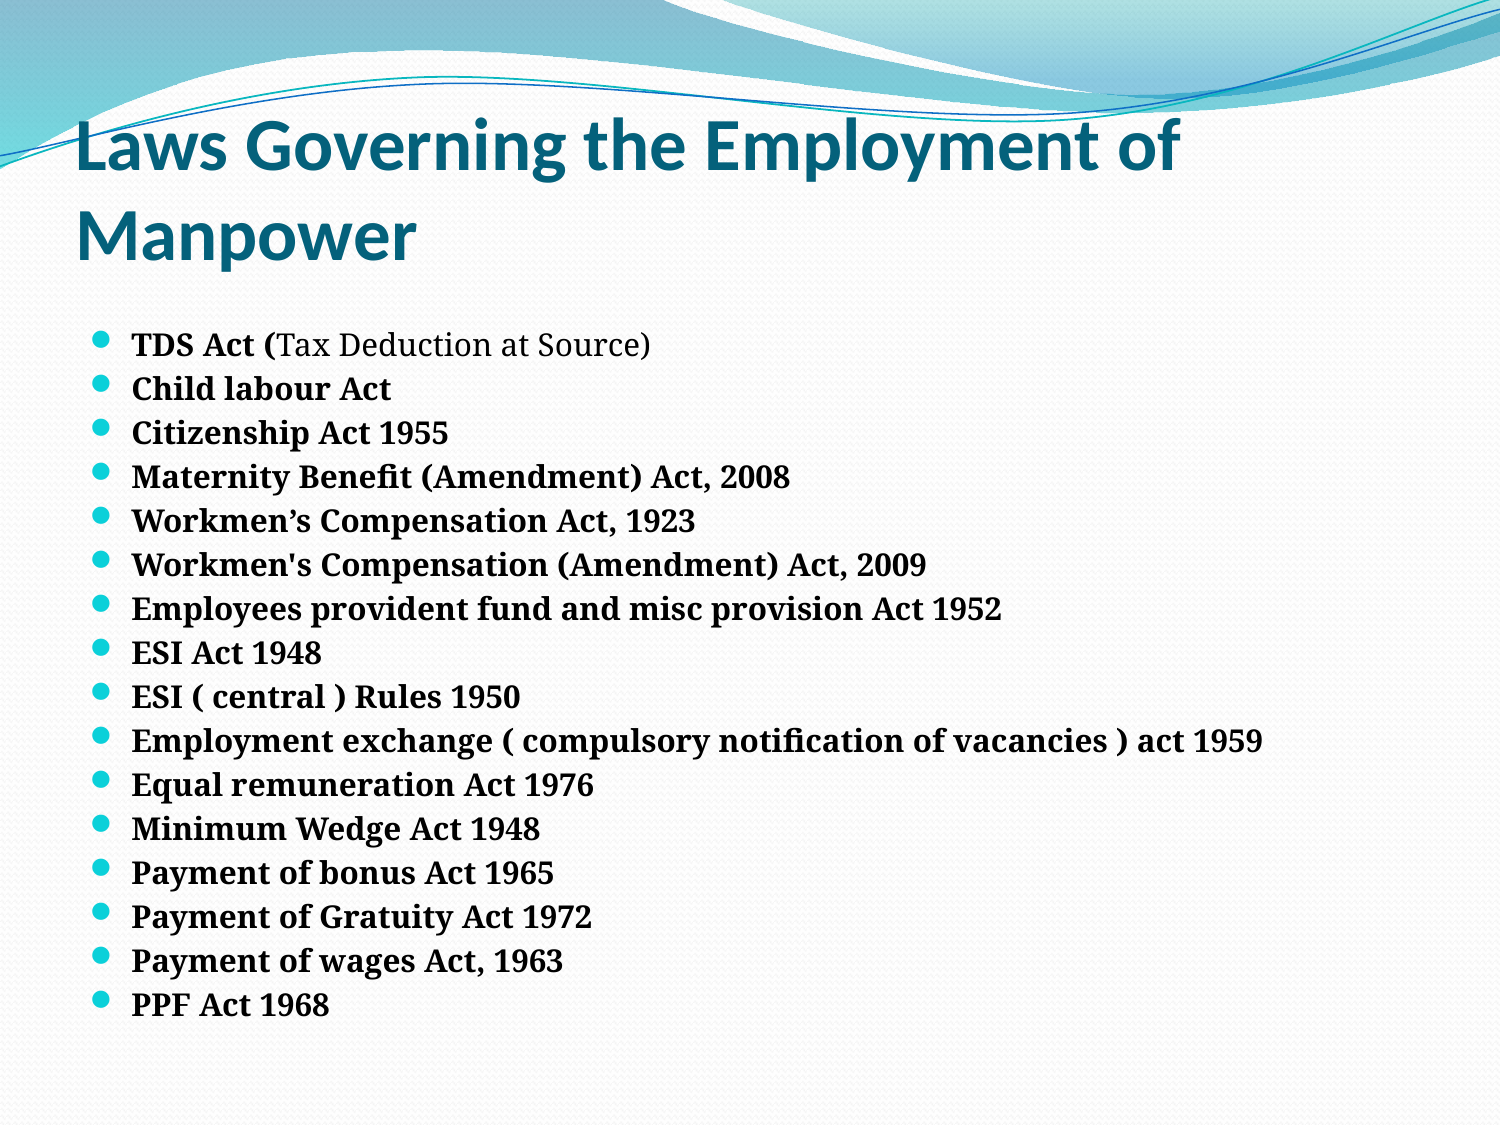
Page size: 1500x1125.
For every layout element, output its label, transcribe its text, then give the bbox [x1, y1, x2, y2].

list TDS Act (Tax Deduction at Source) Child labour Act Citizenship Act 1955 Maternity Benefit (Amendment) Act, 2008 Workmen’s Compensation Act, 1923 Workmen's Compensation (Amendment) Act, 2009 Employees provident fund and misc provision Act 1952 ESI Act 1948 ESI ( central ) Rules 1950 Employment exchange ( compulsory notification of vacancies ) act 1959 Equal remuneration Act 1976 Minimum Wedge Act 1948 Payment of bonus Act 1965 Payment of Gratuity Act 1972 Payment of wages Act, 1963 PPF Act 1968 [75, 317, 1425, 1038]
title Laws Governing the Employment of Manpower [75, 87, 1425, 275]
